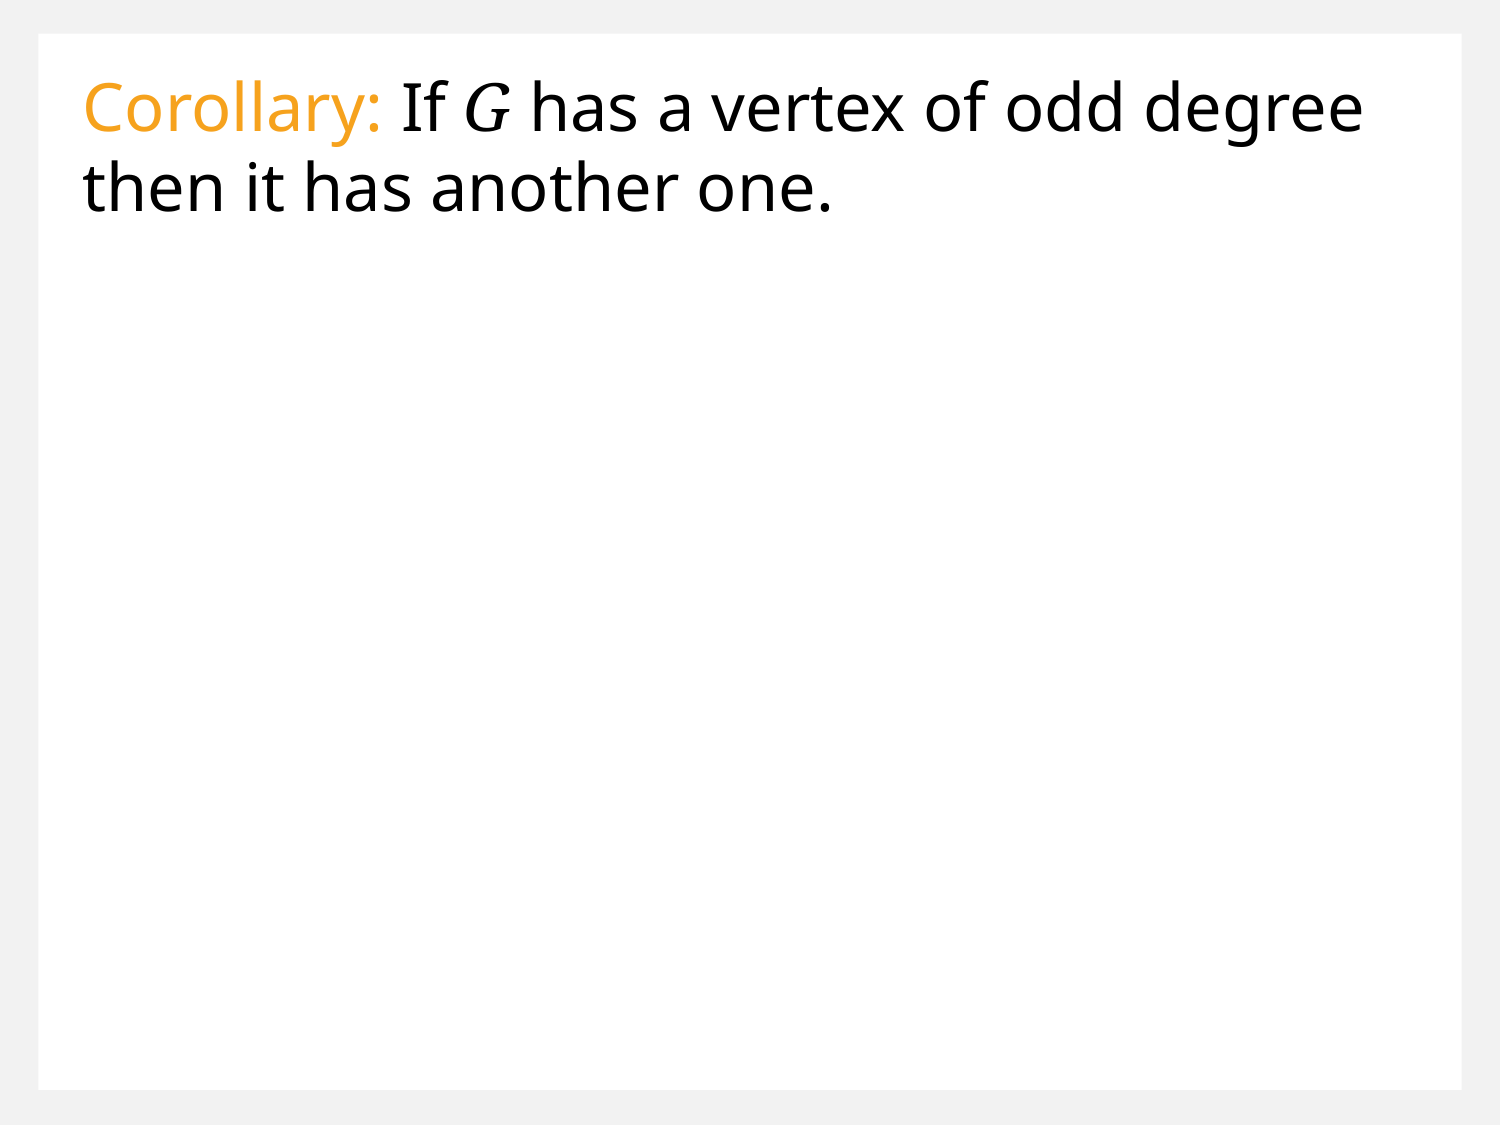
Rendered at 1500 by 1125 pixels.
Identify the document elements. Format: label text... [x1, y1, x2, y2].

text_box Corollary: If G has a vertex of odd degree then it has another one. [68, 57, 1433, 232]
